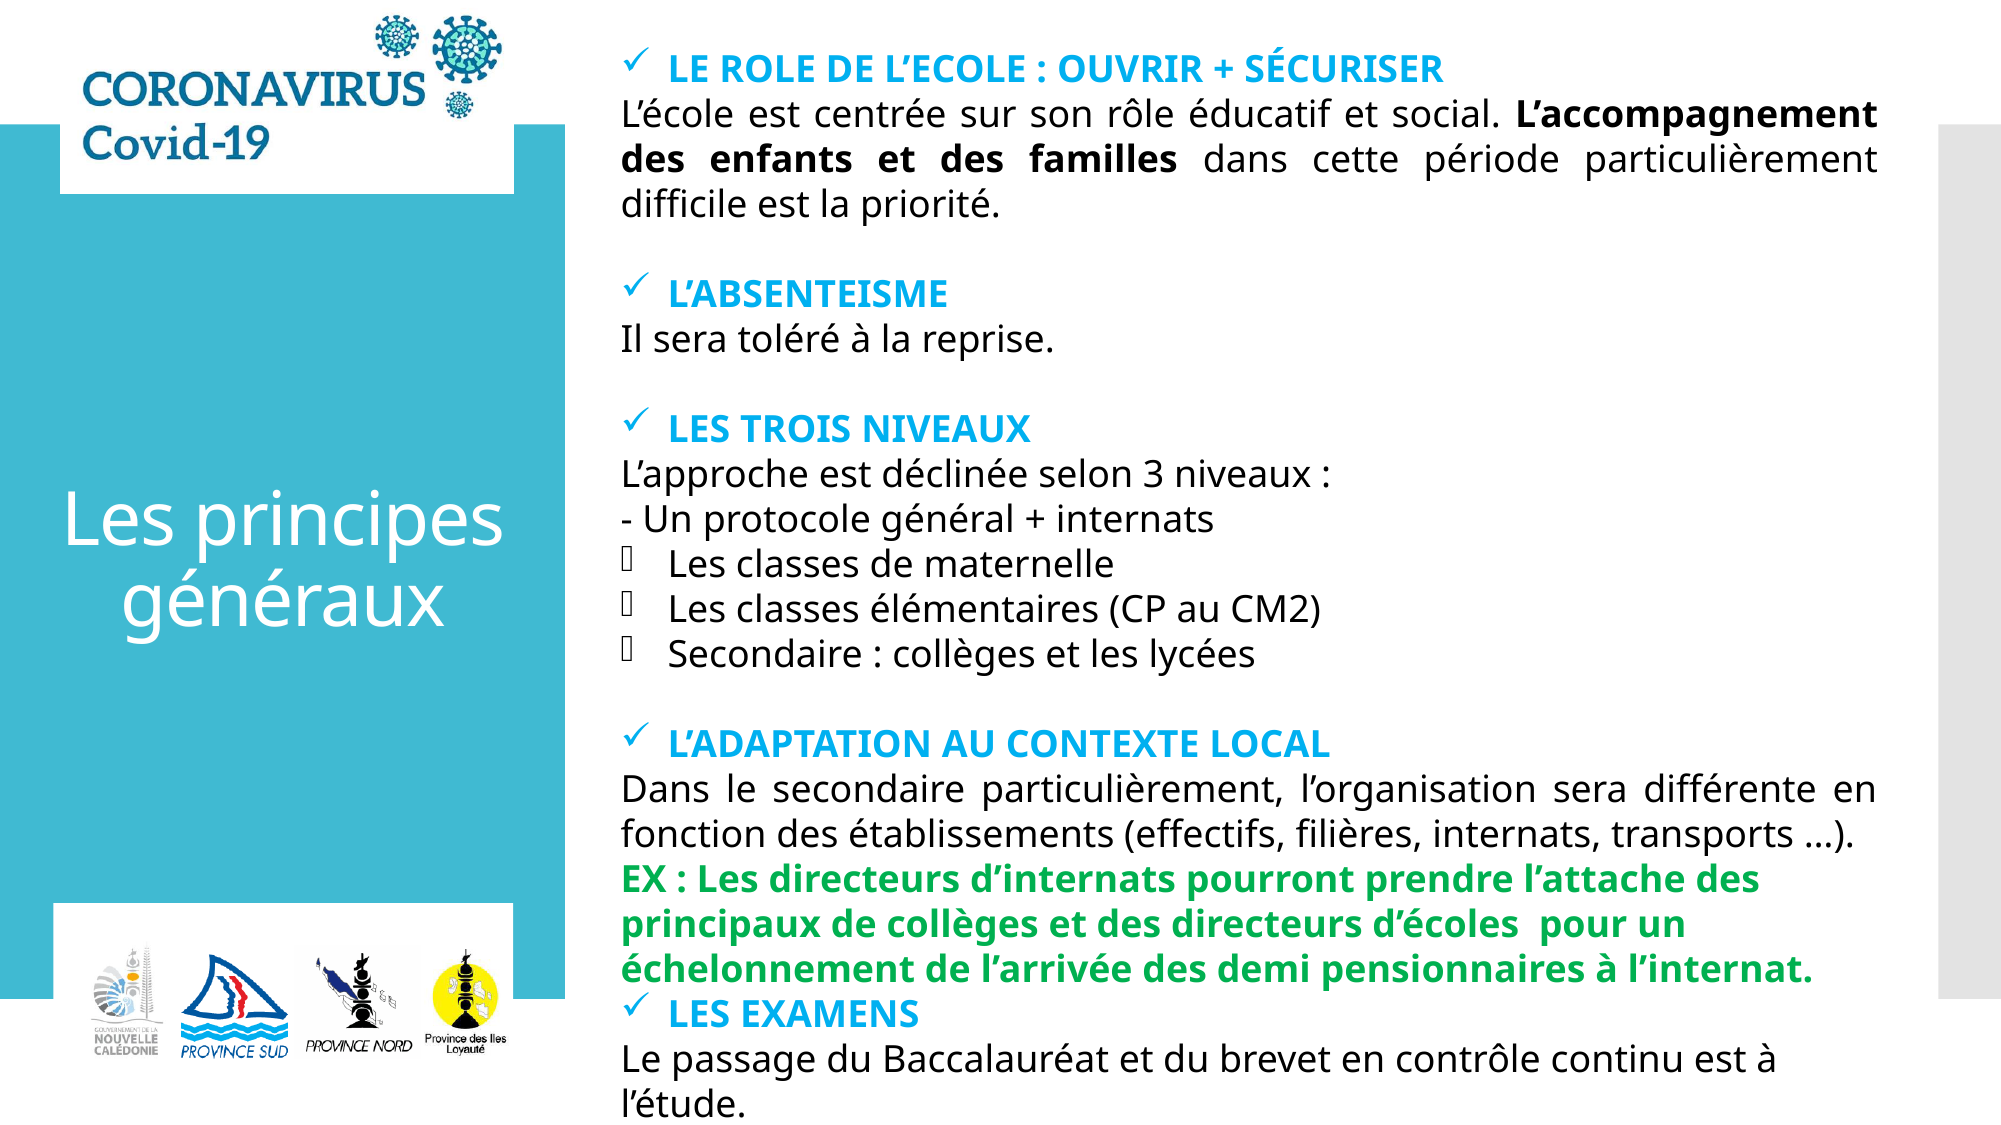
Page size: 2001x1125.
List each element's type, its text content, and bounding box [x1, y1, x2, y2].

picture [53, 902, 514, 1099]
text_box LE ROLE DE L’ECOLE : OUVRIR + SÉCURISER L’école est centrée sur son rôle éducatif et social. L’accompagnement des enfants et des familles dans cette période particulièrement difficile est la priorité. L’ABSENTEISME Il sera toléré à la reprise. LES TROIS NIVEAUX L’approche est déclinée selon 3 niveaux : - Un protocole général + internats Les classes de maternelle Les classes élémentaires (CP au CM2) Secondaire : collèges et les lycées L’ADAPTATION AU CONTEXTE LOCAL Dans le secondaire particulièrement, l’organisation sera différente en fonction des établissements (effectifs, filières, internats, transports …). EX : Les directeurs d’internats pourront prendre l’attache des principaux de collèges et des directeurs d’écoles pour un échelonnement de l’arrivée des demi pensionnaires à l’internat. LES EXAMENS Le passage du Baccalauréat et du brevet en contrôle continu est à l’étude. [605, 37, 1894, 1125]
title Les principes généraux [41, 184, 525, 940]
picture [60, 0, 514, 195]
